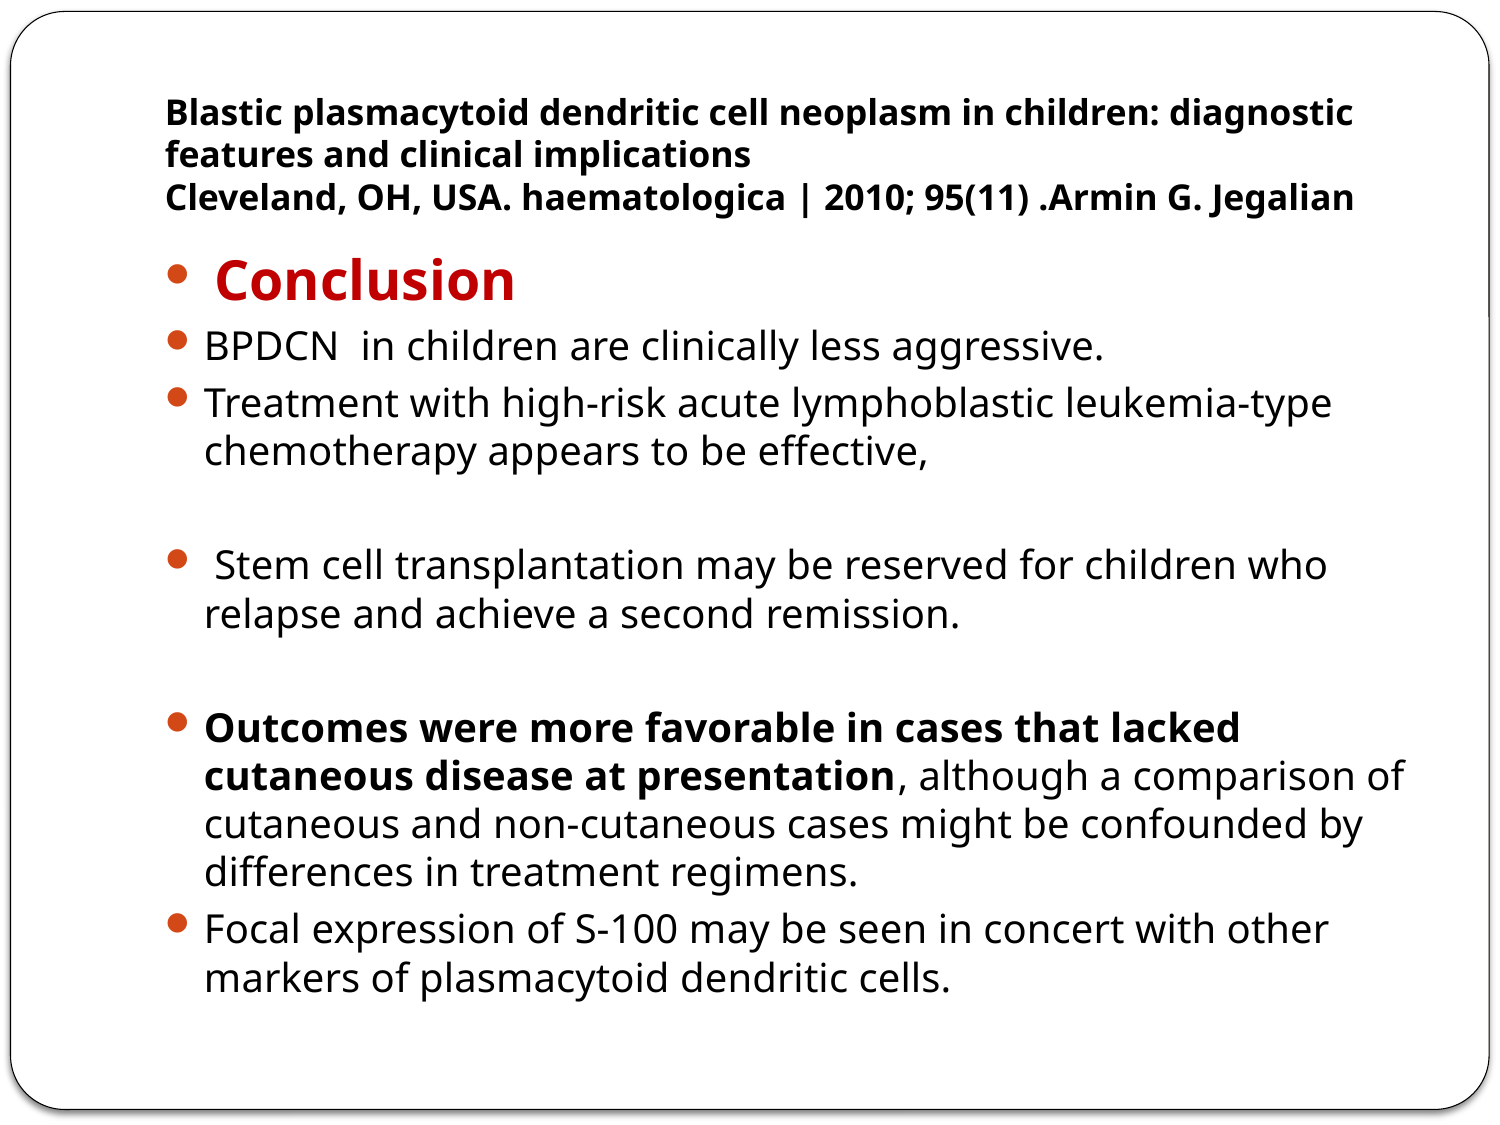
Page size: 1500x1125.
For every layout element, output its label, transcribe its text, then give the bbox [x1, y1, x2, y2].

list Conclusion BPDCN in children are clinically less aggressive. Treatment with high-risk acute lymphoblastic leukemia-type chemotherapy appears to be effective, Stem cell transplantation may be reserved for children who relapse and achieve a second remission. Outcomes were more favorable in cases that lacked cutaneous disease at presentation, although a comparison of cutaneous and non-cutaneous cases might be confounded by differences in treatment regimens. Focal expression of S-100 may be seen in concert with other markers of plasmacytoid dendritic cells. [150, 237, 1425, 1020]
title Blastic plasmacytoid dendritic cell neoplasm in children: diagnostic features and clinical implications Cleveland, OH, USA. haematologica | 2010; 95(11) .Armin G. Jegalian [150, 45, 1425, 233]
